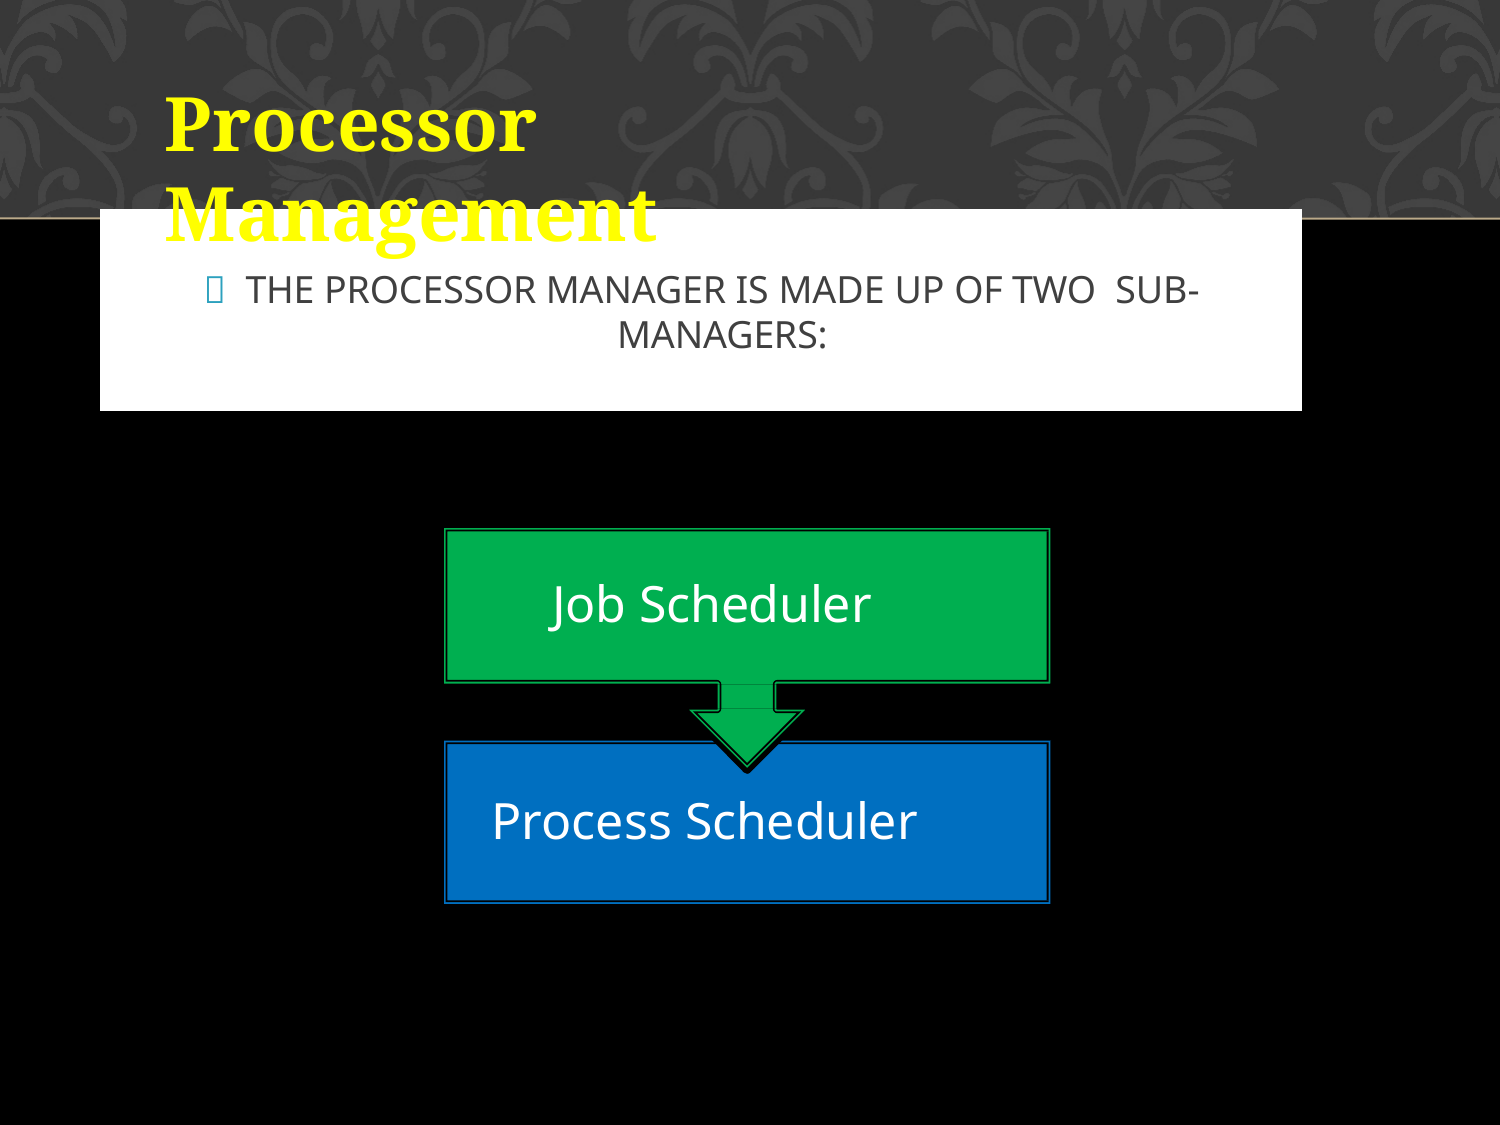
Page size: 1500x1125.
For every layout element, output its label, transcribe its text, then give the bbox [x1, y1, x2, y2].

text_box [438, 735, 1056, 910]
text_box Job Scheduler [550, 570, 944, 633]
title  The Processor Manager is made up of two sub-managers: [100, 209, 1302, 411]
text_box [448, 745, 1046, 900]
text_box Process Scheduler [489, 787, 1005, 850]
text_box [438, 522, 1056, 774]
text_box Processor Management [149, 69, 963, 265]
text_box [448, 532, 1046, 762]
